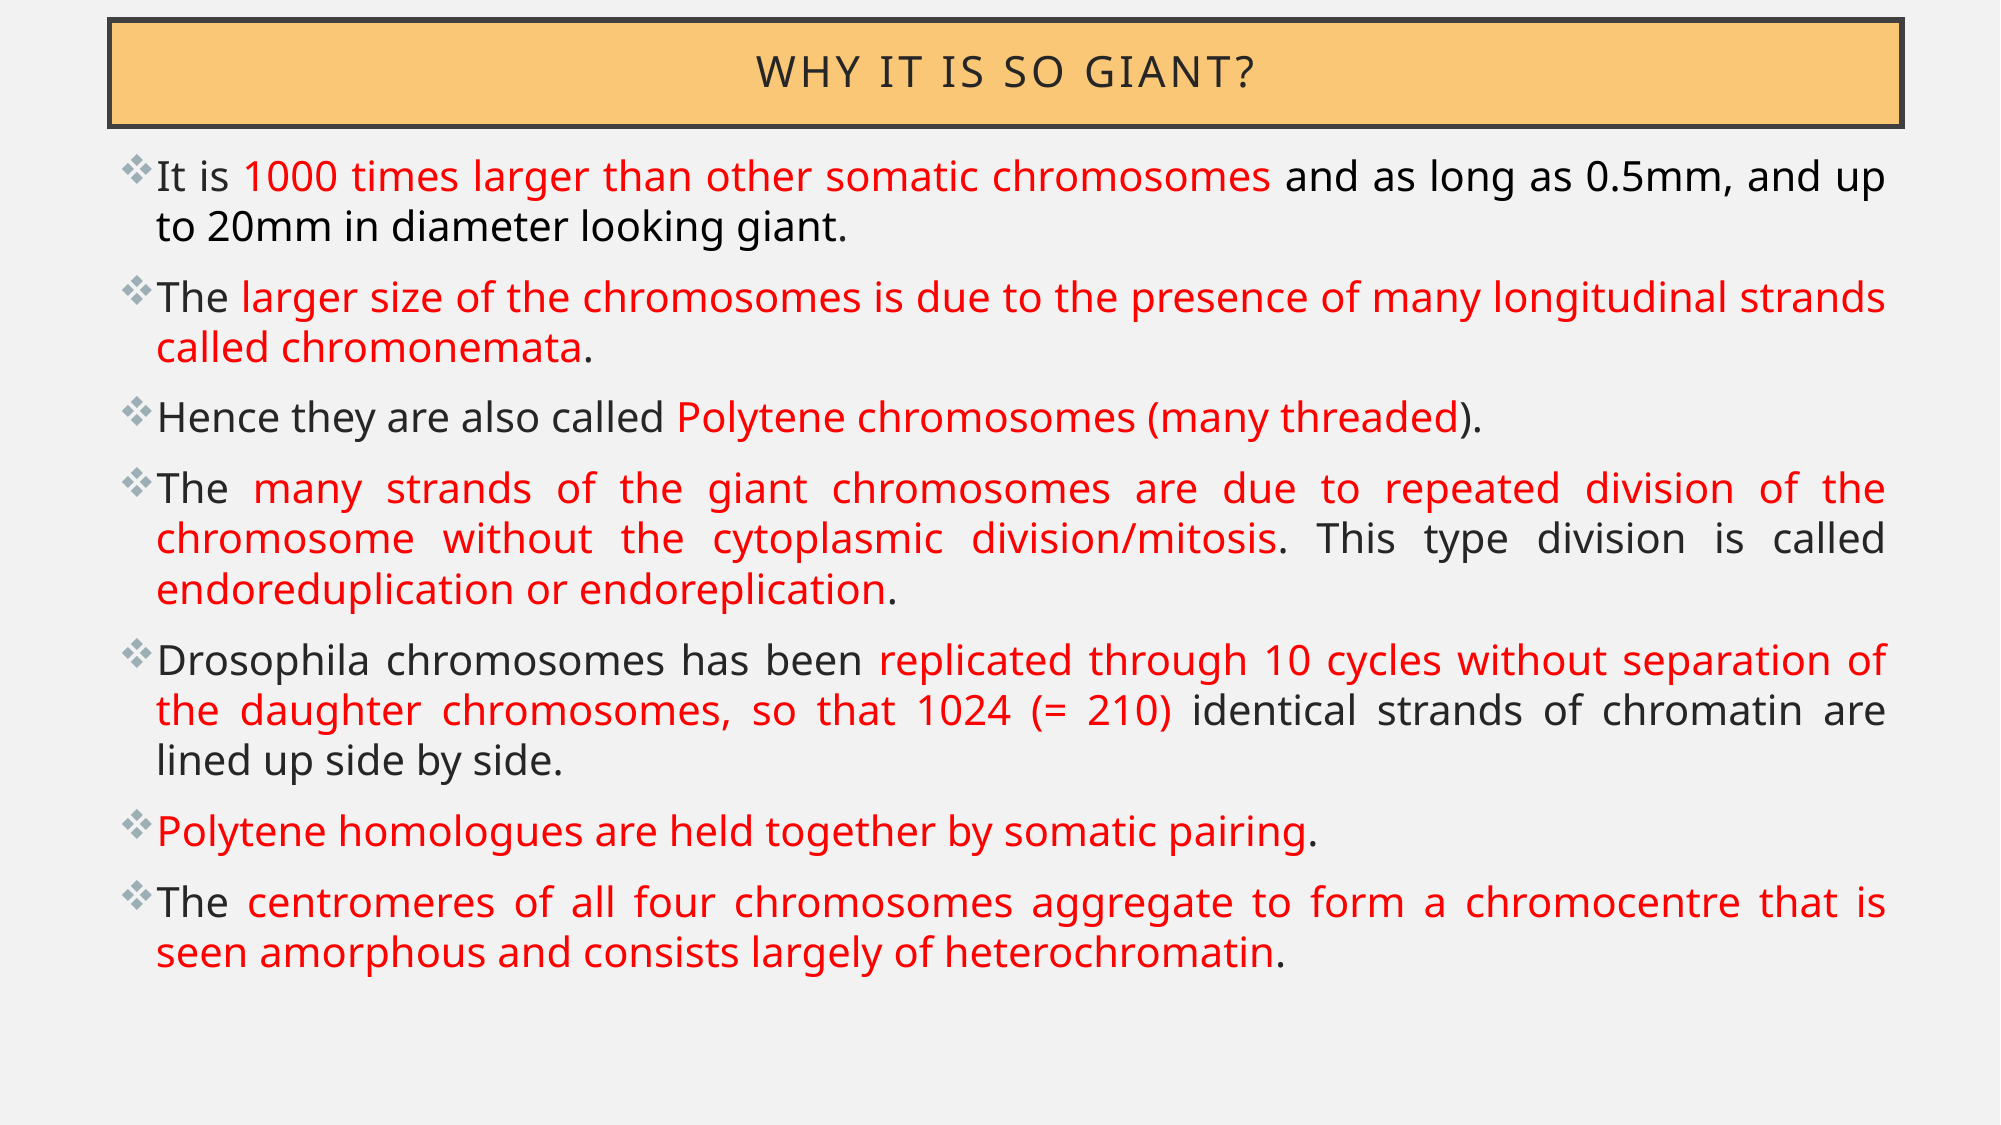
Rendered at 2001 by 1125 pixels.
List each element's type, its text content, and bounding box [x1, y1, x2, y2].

list It is 1000 times larger than other somatic chromosomes and as long as 0.5mm, and up to 20mm in diameter looking giant. The larger size of the chromosomes is due to the presence of many longitudinal strands called chromonemata. Hence they are also called Polytene chromosomes (many threaded). The many strands of the giant chromosomes are due to repeated division of the chromosome without the cytoplasmic division/mitosis. This type division is called endoreduplication or endoreplication. Drosophila chromosomes has been replicated through 10 cycles without separation of the daughter chromosomes, so that 1024 (= 210) identical strands of chromatin are lined up side by side. Polytene homologues are held together by somatic pairing. The centromeres of all four chromosomes aggregate to form a chromocentre that is seen amorphous and consists largely of heterochromatin. [103, 141, 1902, 1106]
title Why it is so giant? [107, 17, 1905, 129]
